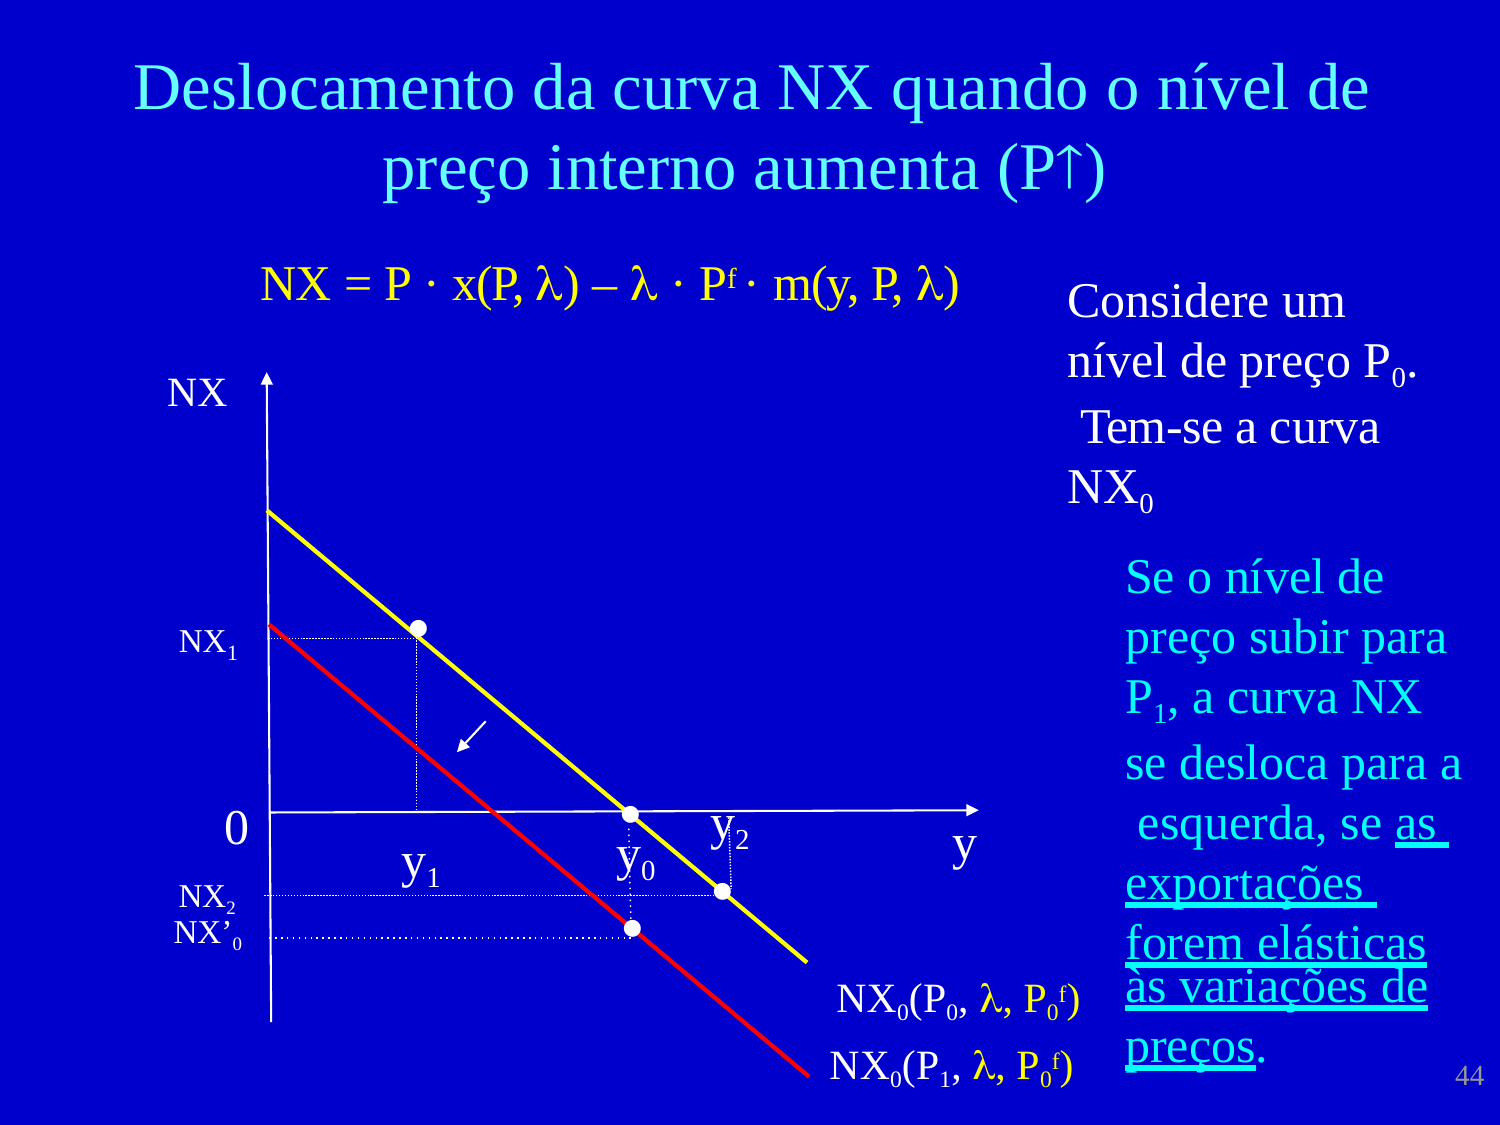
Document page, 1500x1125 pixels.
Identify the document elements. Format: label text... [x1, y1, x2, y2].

title Deslocamento da curva NX quando o nível de preço interno aumenta (P) [27, 17, 1473, 231]
text_box [456, 738, 471, 753]
text_box  [712, 857, 740, 920]
text_box NX = P · x(P, ) –  · Pf · m(y, P, ) [253, 248, 986, 311]
text_box y0 [611, 818, 630, 887]
text_box  [620, 780, 648, 843]
text_box NX [176, 616, 230, 659]
text_box [260, 372, 274, 385]
text_box y [950, 807, 980, 870]
text_box Considere um nível de preço P0. Tem-se a curva NX0 Se o nível de preço subir para P1, a curva NX se desloca para a esquerda, se as exportações forem elásticas [1061, 265, 1469, 970]
text_box às variações de [1123, 950, 1430, 1013]
text_box y0 [630, 818, 662, 887]
text_box  [407, 594, 436, 657]
text_box 0 NX2 NX’0 [167, 792, 256, 954]
text_box preços. [1123, 1010, 1271, 1073]
text_box NX0(P0, , P0f) NX0(P1, , P0f) [823, 956, 1093, 1093]
text_box y1 [395, 825, 450, 894]
text_box 1 [225, 635, 241, 665]
text_box NX [164, 362, 230, 415]
text_box 44 [1453, 1054, 1487, 1092]
text_box  [624, 894, 648, 957]
text_box y2 [703, 787, 781, 856]
